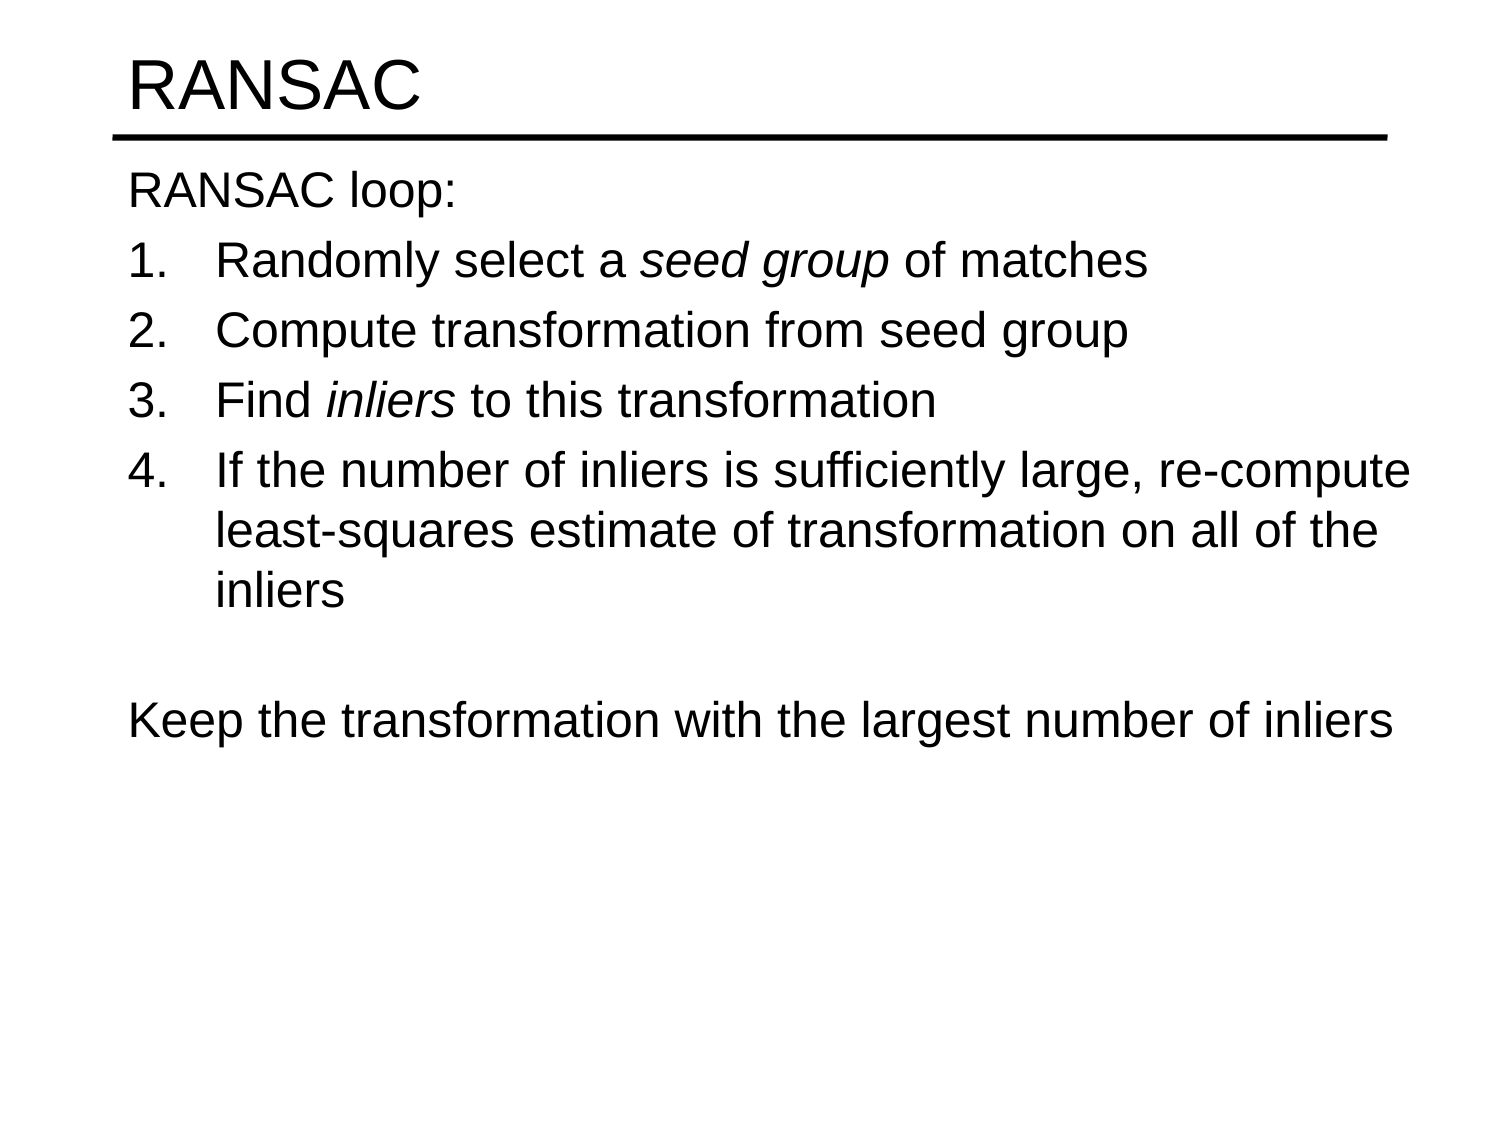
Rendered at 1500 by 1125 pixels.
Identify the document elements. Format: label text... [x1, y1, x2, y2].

title RANSAC [112, 12, 1388, 149]
list RANSAC loop: Randomly select a seed group of matches Compute transformation from seed group Find inliers to this transformation If the number of inliers is sufficiently large, re-compute least-squares estimate of transformation on all of the inliers Keep the transformation with the largest number of inliers [112, 149, 1450, 1000]
